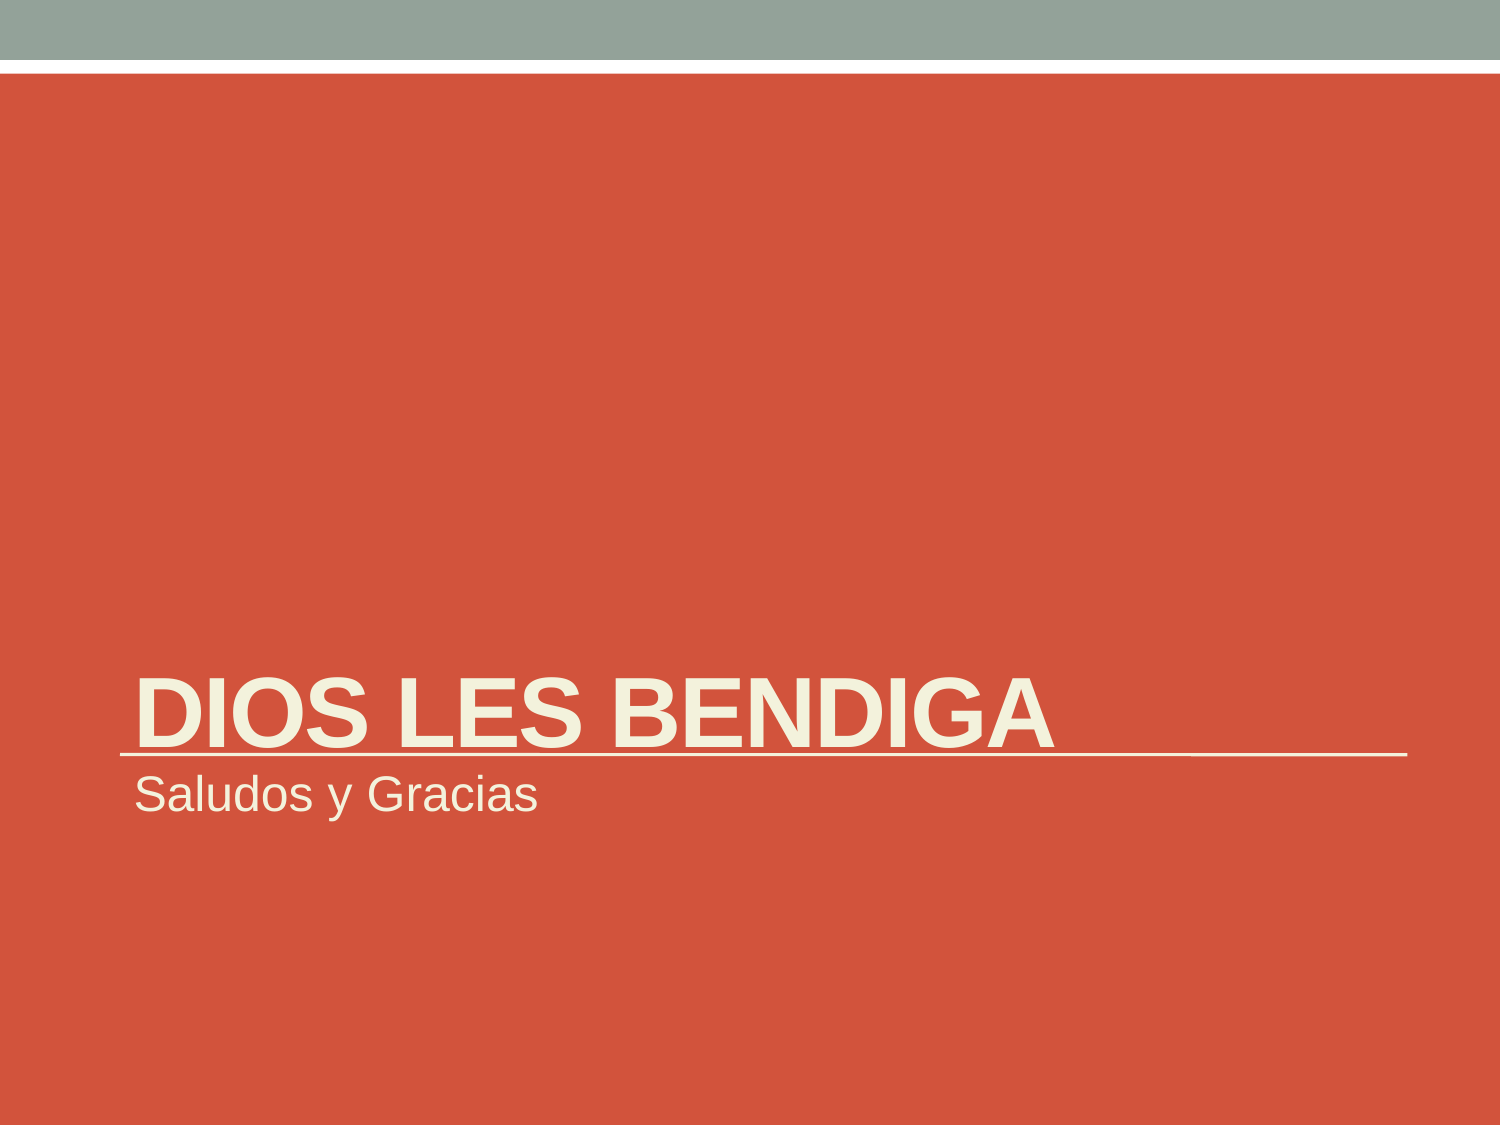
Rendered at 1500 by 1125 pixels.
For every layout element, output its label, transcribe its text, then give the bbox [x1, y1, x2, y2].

list Saludos y Gracias [118, 753, 1394, 1000]
title Dios les Bendiga [118, 414, 1394, 753]
